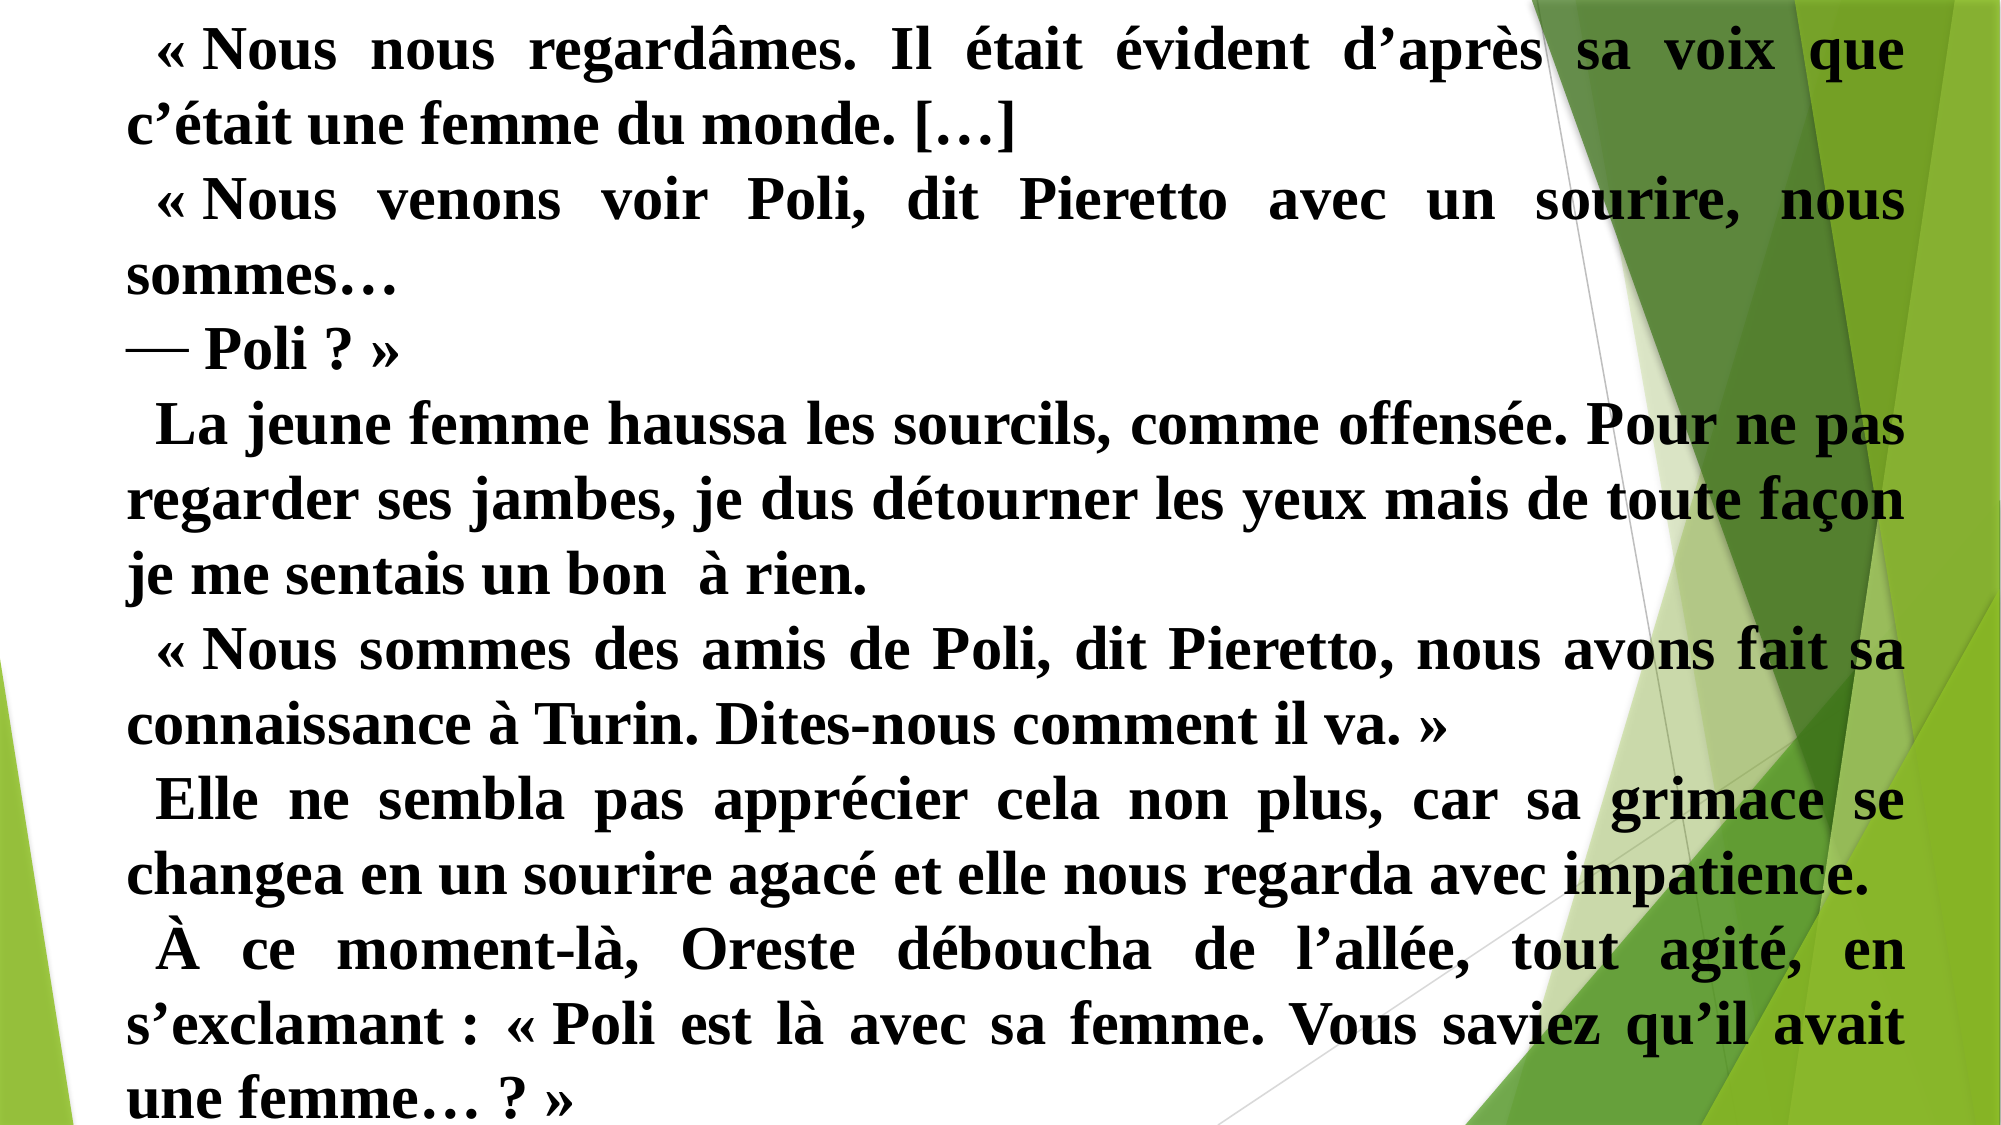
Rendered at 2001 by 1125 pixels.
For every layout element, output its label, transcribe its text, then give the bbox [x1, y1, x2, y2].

text_box « Nous nous regardâmes. Il était évident d’après sa voix que c’était une femme du monde. […] « Nous venons voir Poli, dit Pieretto avec un sourire, nous sommes… Poli ? » La jeune femme haussa les sourcils, comme offensée. Pour ne pas regarder ses jambes, je dus détourner les yeux mais de toute façon je me sentais un bon à rien. « Nous sommes des amis de Poli, dit Pieretto, nous avons fait sa connaissance à Turin. Dites-nous comment il va. » Elle ne sembla pas apprécier cela non plus, car sa grimace se changea en un sourire agacé et elle nous regarda avec impatience. À ce moment-là, Oreste déboucha de l’allée, tout agité, en s’exclamant : « Poli est là avec sa femme. Vous saviez qu’il avait une femme… ? » [111, 0, 1923, 1125]
